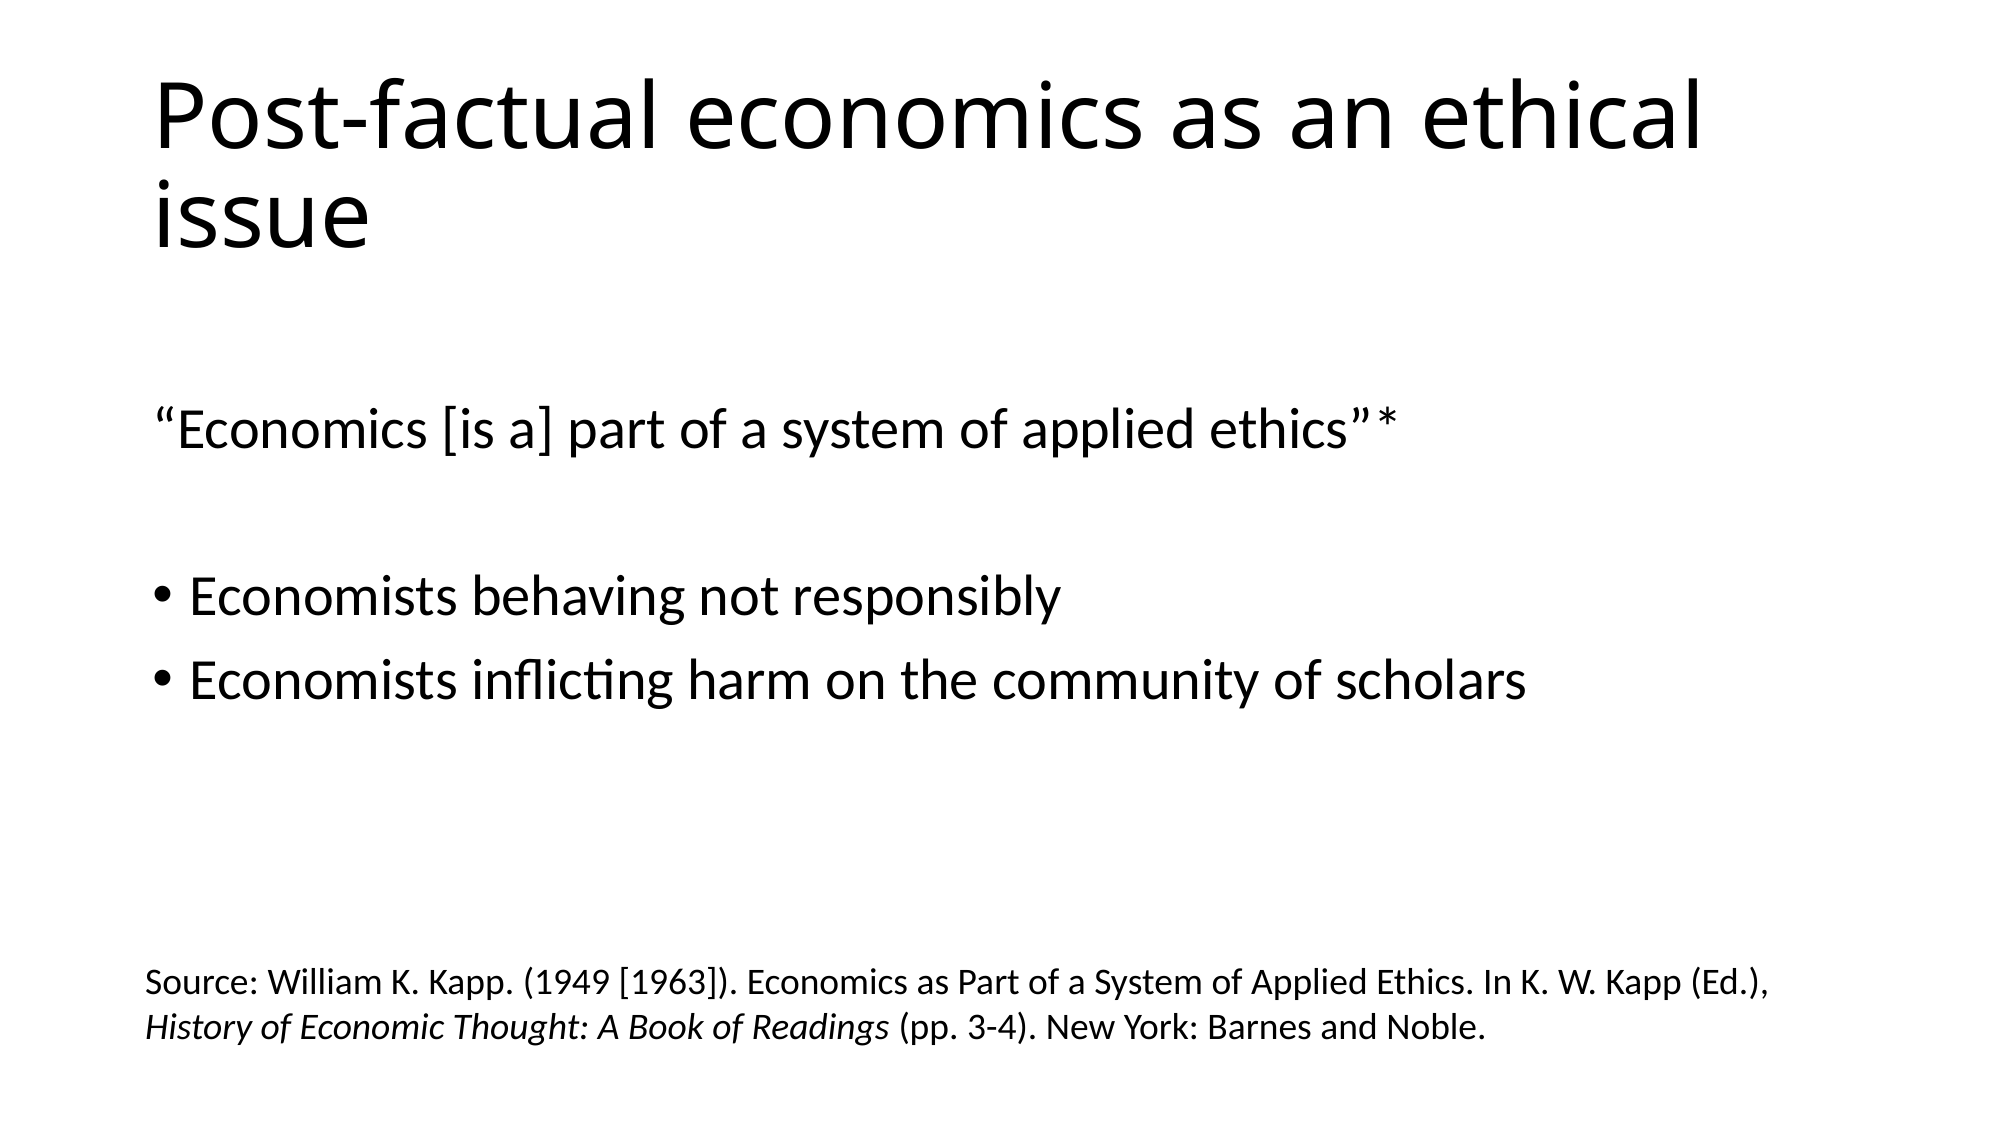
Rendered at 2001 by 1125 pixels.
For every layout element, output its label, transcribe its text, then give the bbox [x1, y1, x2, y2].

list “Economics [is a] part of a system of applied ethics”* Economists behaving not responsibly Economists inflicting harm on the community of scholars [137, 299, 1863, 949]
title Post-factual economics as an ethical issue [137, 59, 1863, 278]
text_box Source: William K. Kapp. (1949 [1963]). Economics as Part of a System of Applied Ethics. In K. W. Kapp (Ed.), History of Economic Thought: A Book of Readings (pp. 3-4). New York: Barnes and Noble. [130, 949, 1868, 1055]
